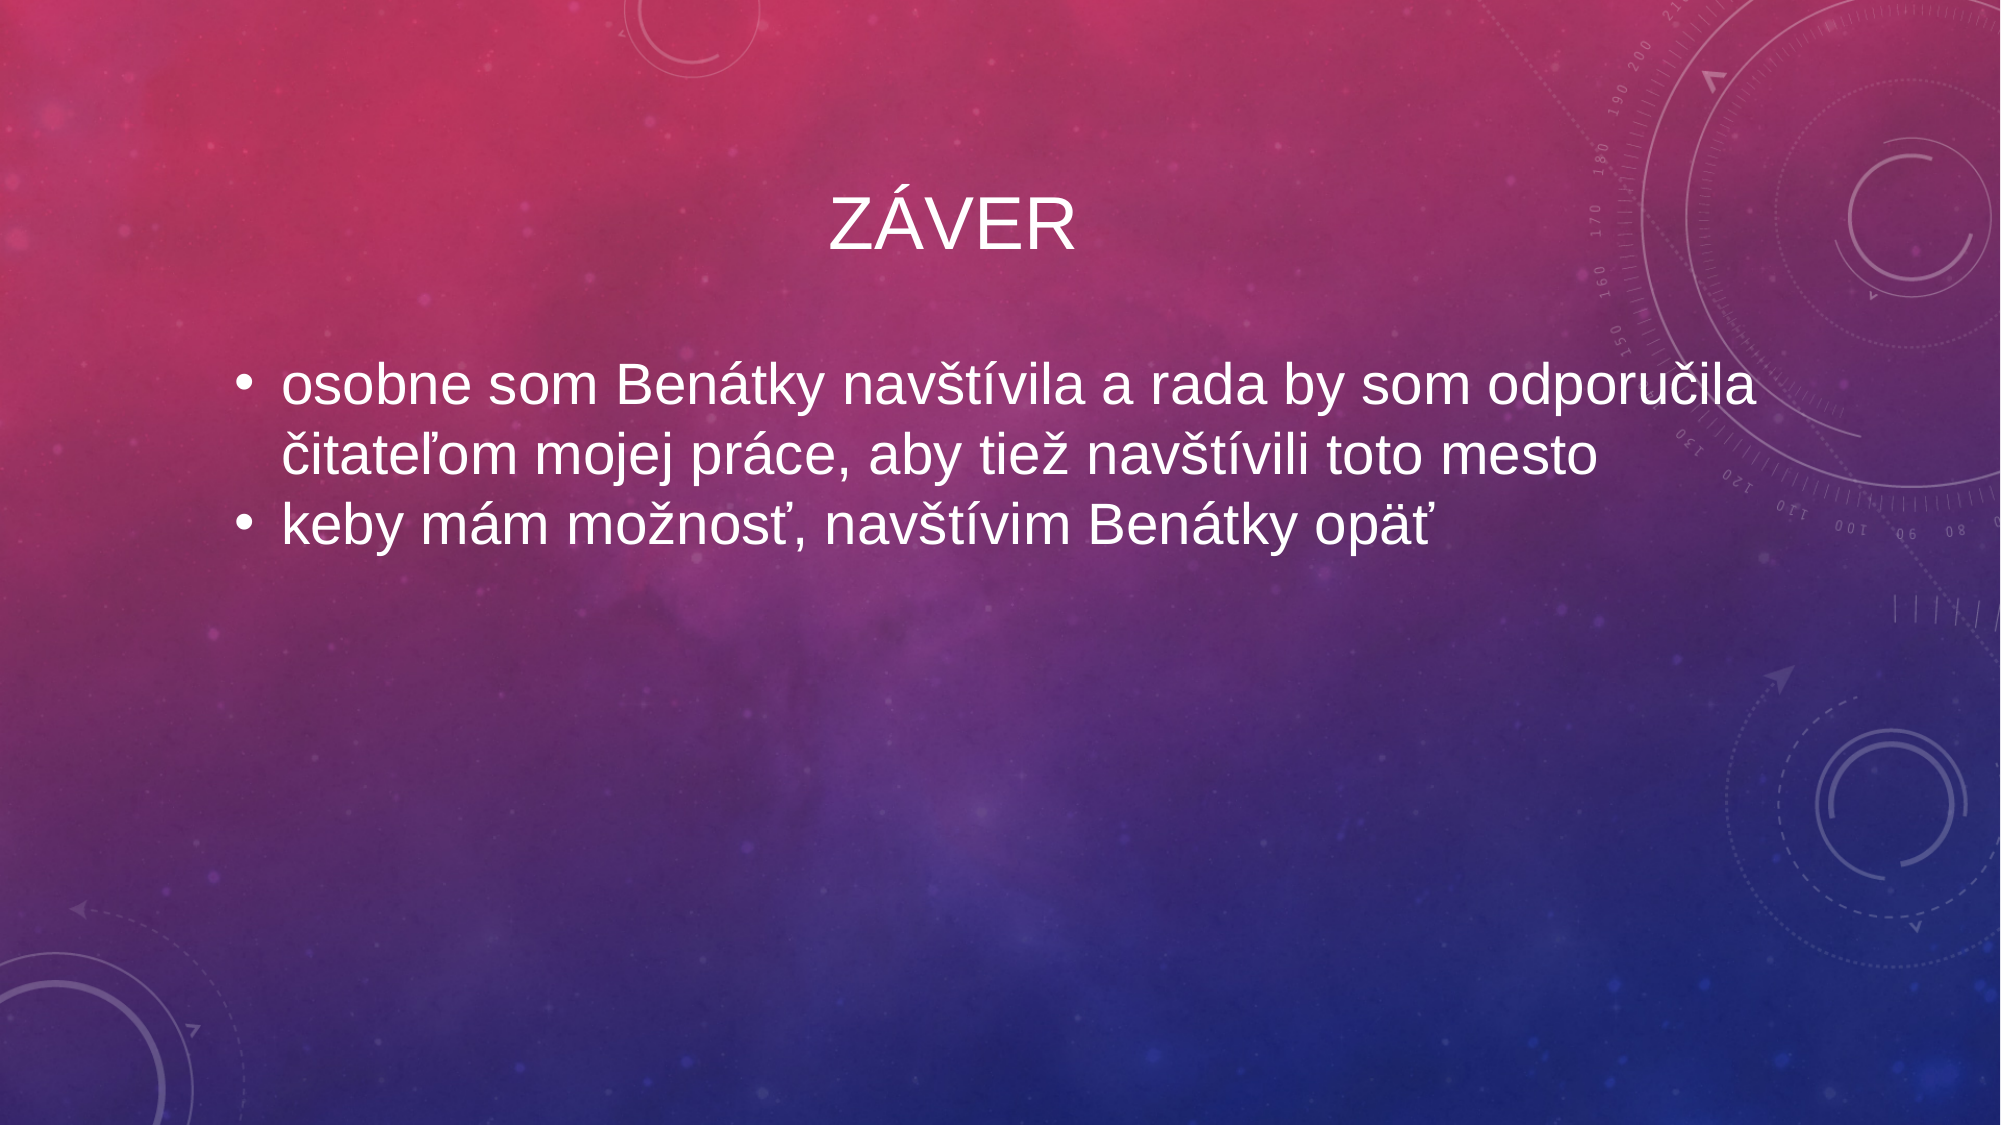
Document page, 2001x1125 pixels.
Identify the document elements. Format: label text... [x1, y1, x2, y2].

text_box osobne som Benátky navštívila a rada by som odporučila čitateľom mojej práce, aby tiež navštívili toto mesto keby mám možnosť, navštívim Benátky opäť [219, 338, 1796, 564]
picture [0, 0, 2001, 1125]
title záver [112, 99, 1775, 339]
